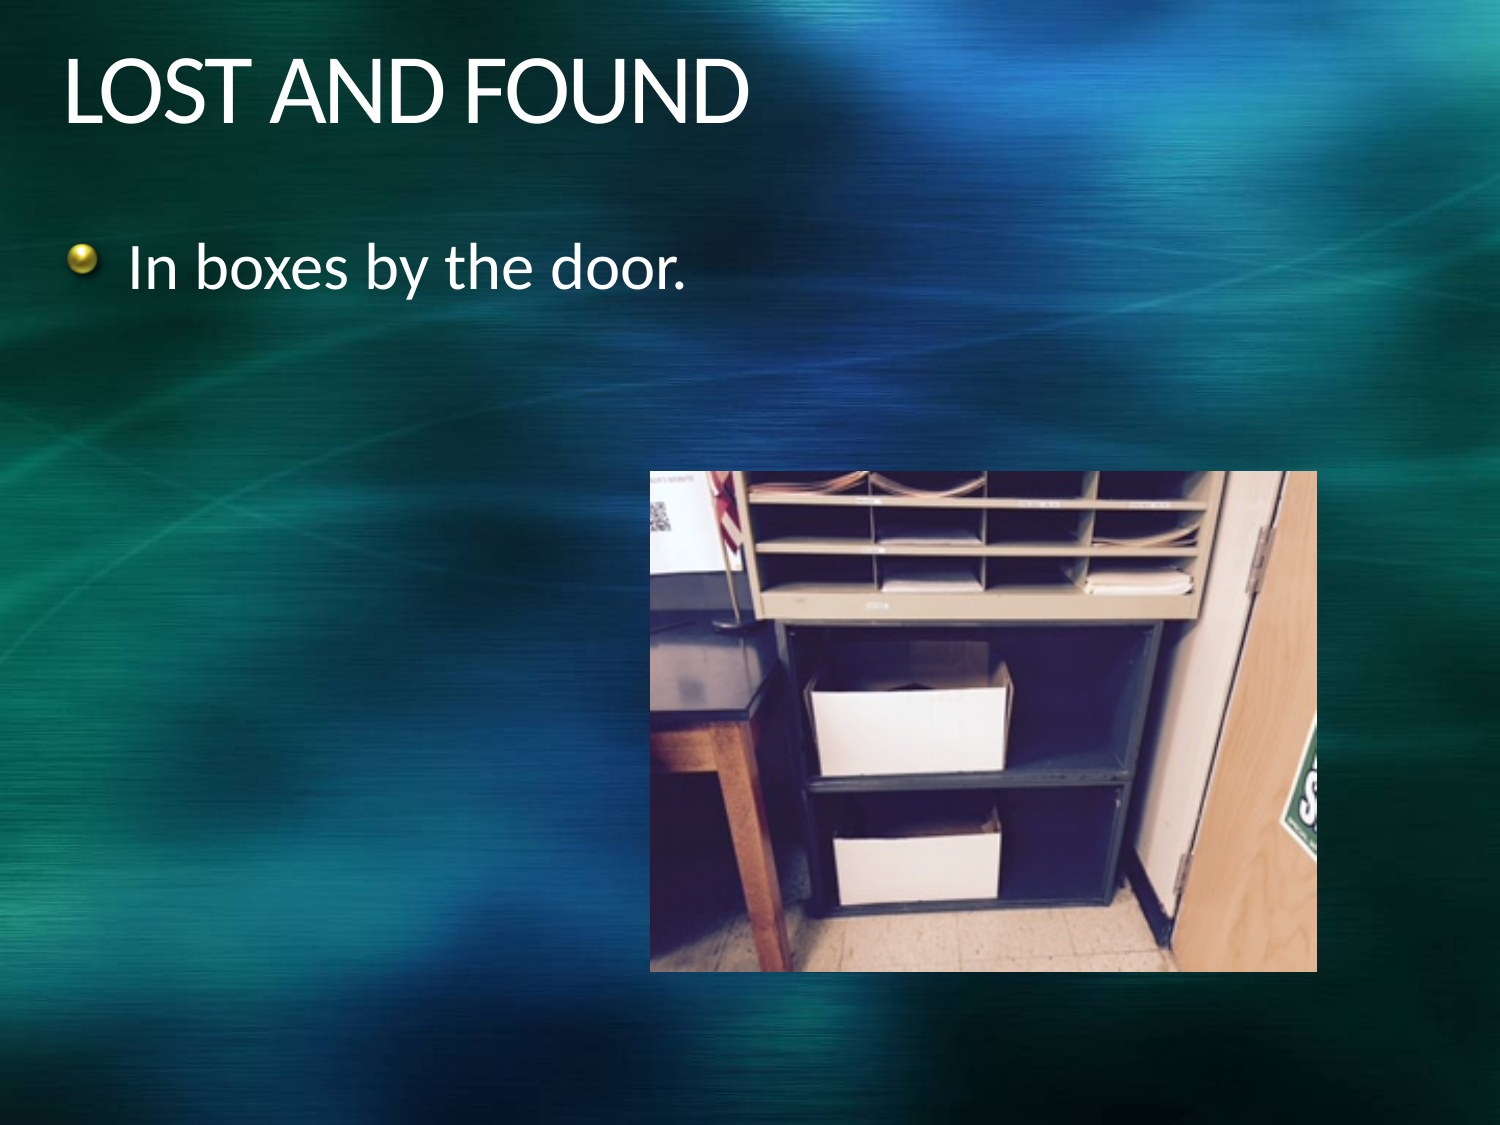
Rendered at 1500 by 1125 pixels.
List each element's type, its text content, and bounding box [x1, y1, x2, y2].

list In boxes by the door. [62, 231, 1438, 394]
title LOST AND FOUND [62, 37, 1438, 147]
picture [0, 0, 1500, 1125]
